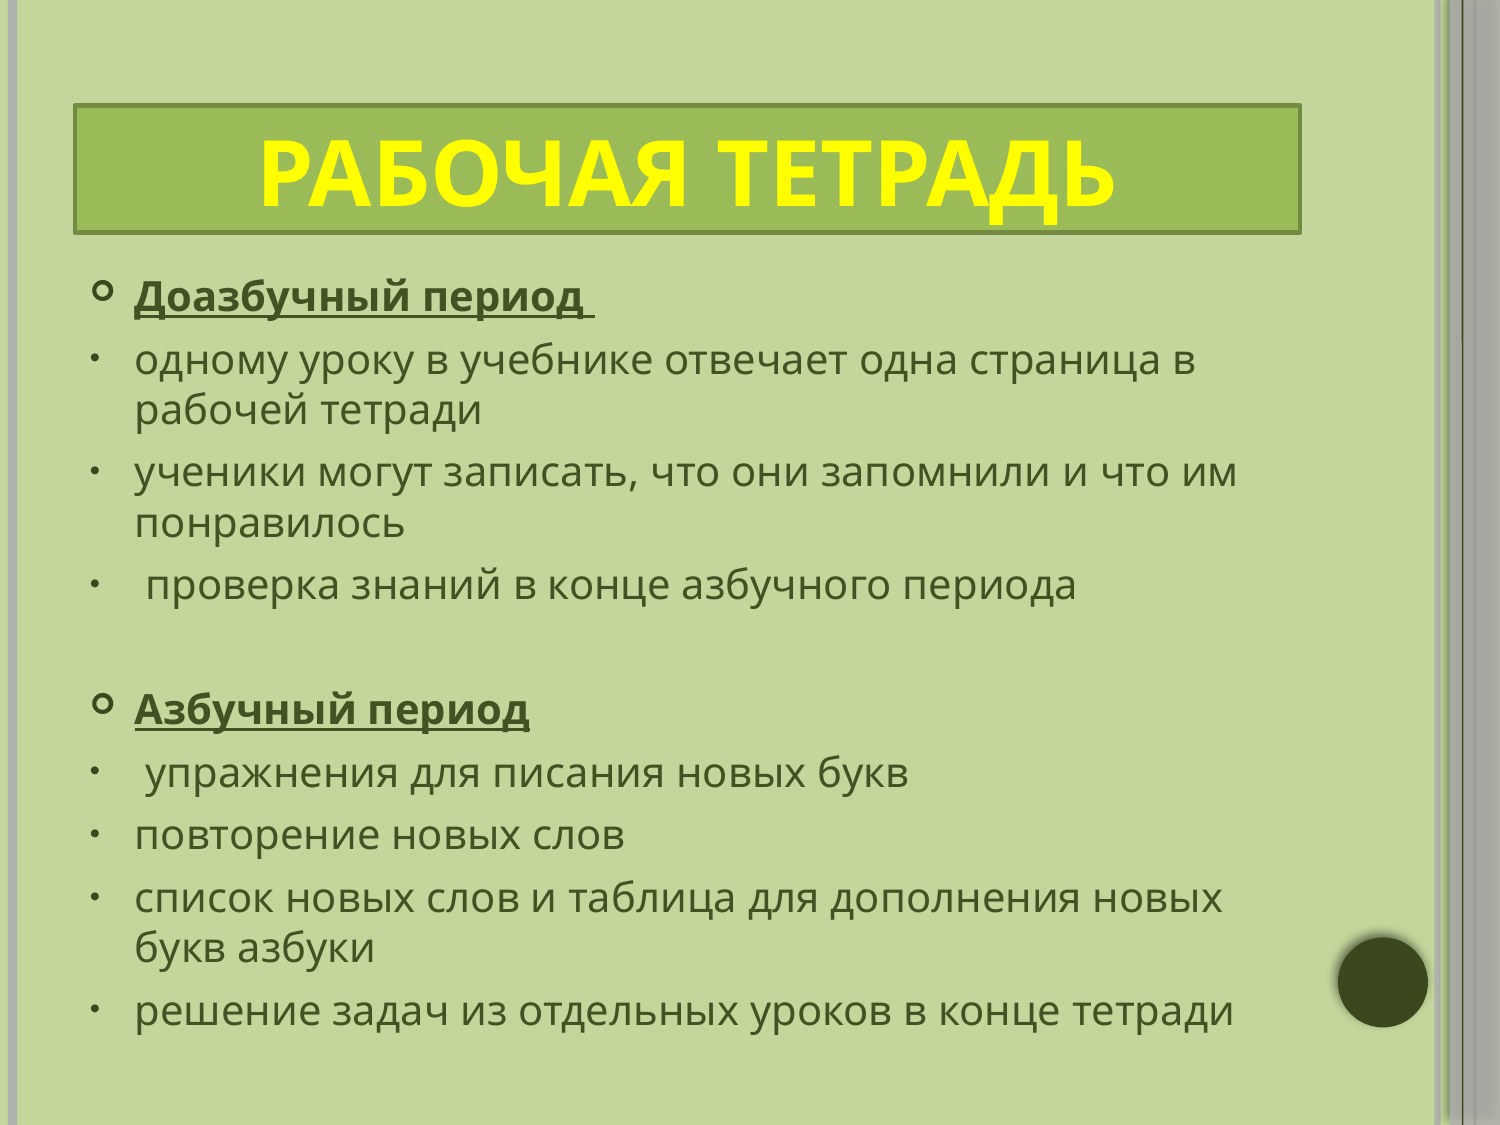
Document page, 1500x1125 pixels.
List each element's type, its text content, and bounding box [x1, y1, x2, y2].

title Рабочая тетрадь [73, 103, 1302, 235]
list Доазбучный период одному урокy в учебнике отвечает одна страница в рабочей тетради ученики могут записать, что они запомнили и что им понравилось проверка знаний в конце азбучного периода Азбучный период упражнения для писания новых букв повторение новых слов список новых слов и таблица для дополнения новых букв азбуки решение задач из отдельных уроков в конце тетради [75, 262, 1300, 1062]
